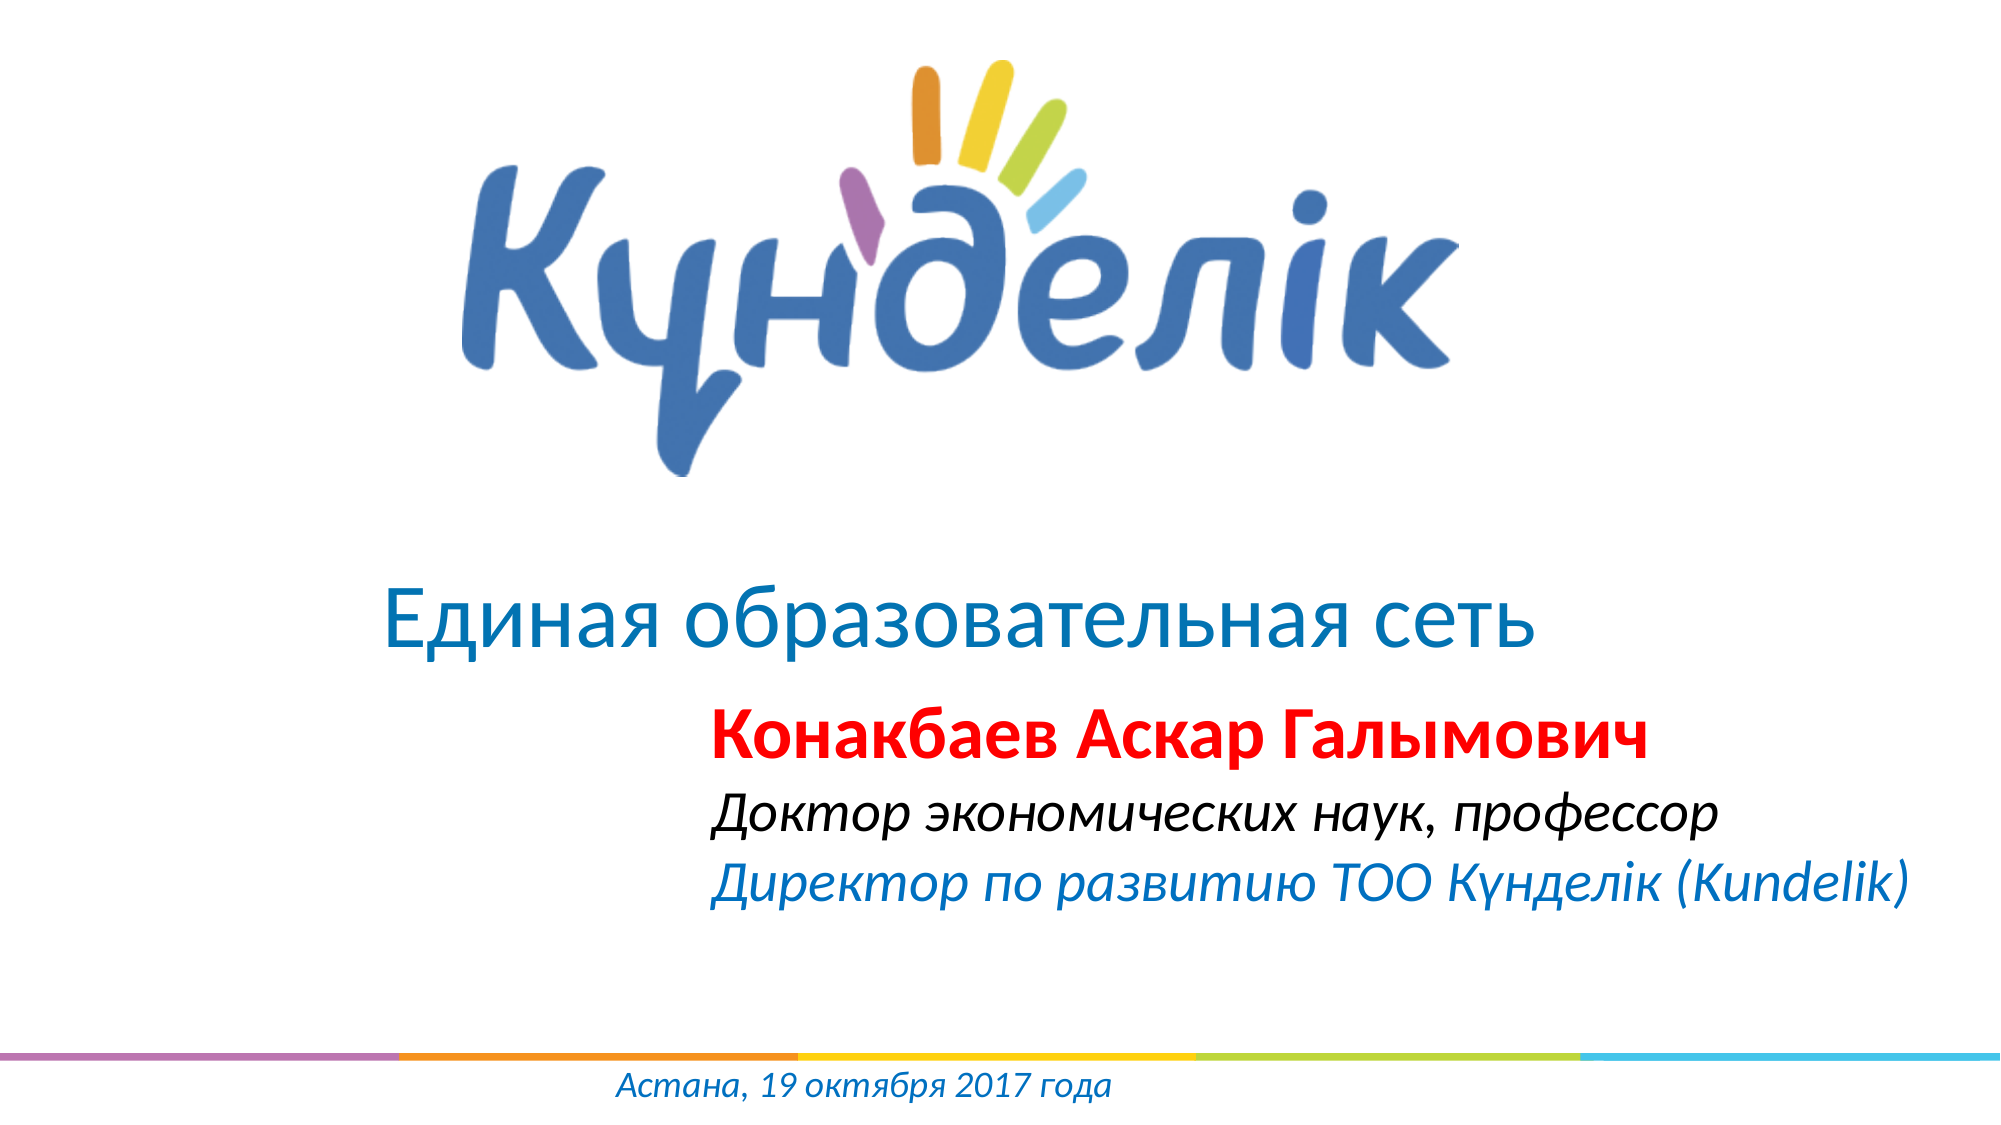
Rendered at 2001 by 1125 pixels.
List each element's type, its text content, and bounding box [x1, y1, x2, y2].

picture [462, 60, 1459, 477]
text_box Конакбаев Аскар Галымович Доктор экономических наук, профессор Директор по развитию ТОО Күнделік (Kundelik) [696, 676, 1954, 921]
text_box Единая образовательная сеть [199, 548, 1721, 674]
text_box Астана, 19 октября 2017 года [601, 1061, 1128, 1113]
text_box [0, 1053, 2000, 1061]
